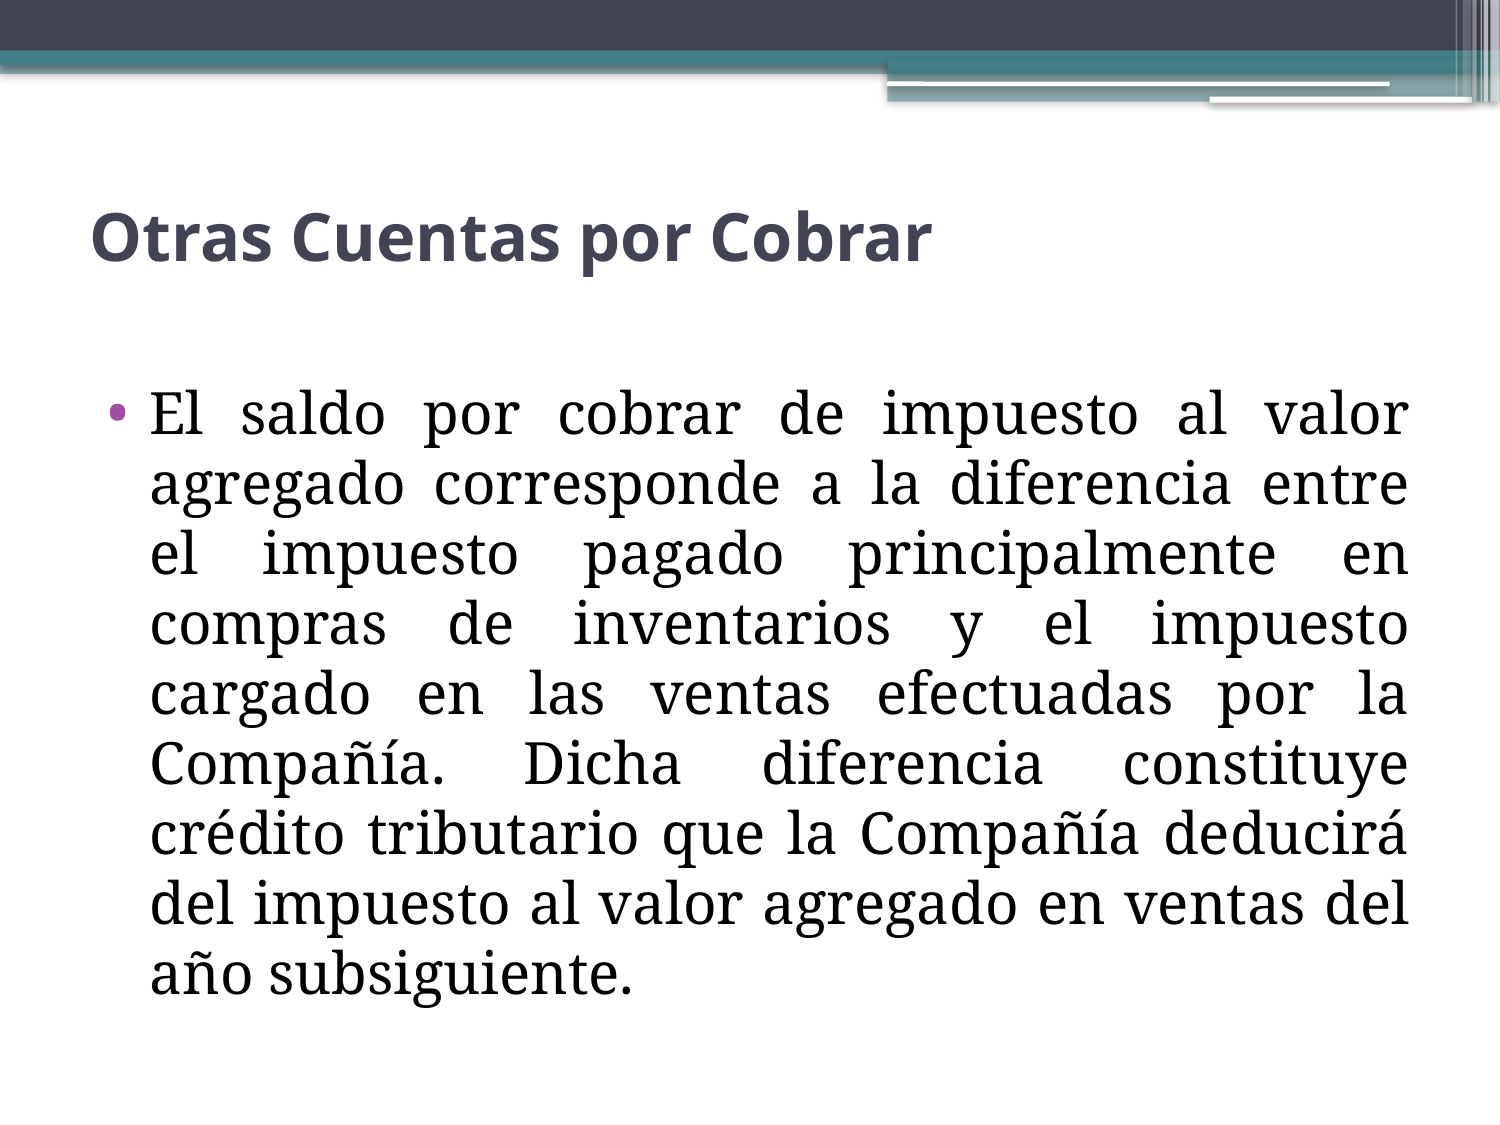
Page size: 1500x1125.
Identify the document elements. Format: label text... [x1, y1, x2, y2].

title Otras Cuentas por Cobrar [75, 187, 1425, 363]
list El saldo por cobrar de impuesto al valor agregado corresponde a la diferencia entre el impuesto pagado principalmente en compras de inventarios y el impuesto cargado en las ventas efectuadas por la Compañía. Dicha diferencia constituye crédito tributario que la Compañía deducirá del impuesto al valor agregado en ventas del año subsiguiente. [75, 368, 1425, 1079]
